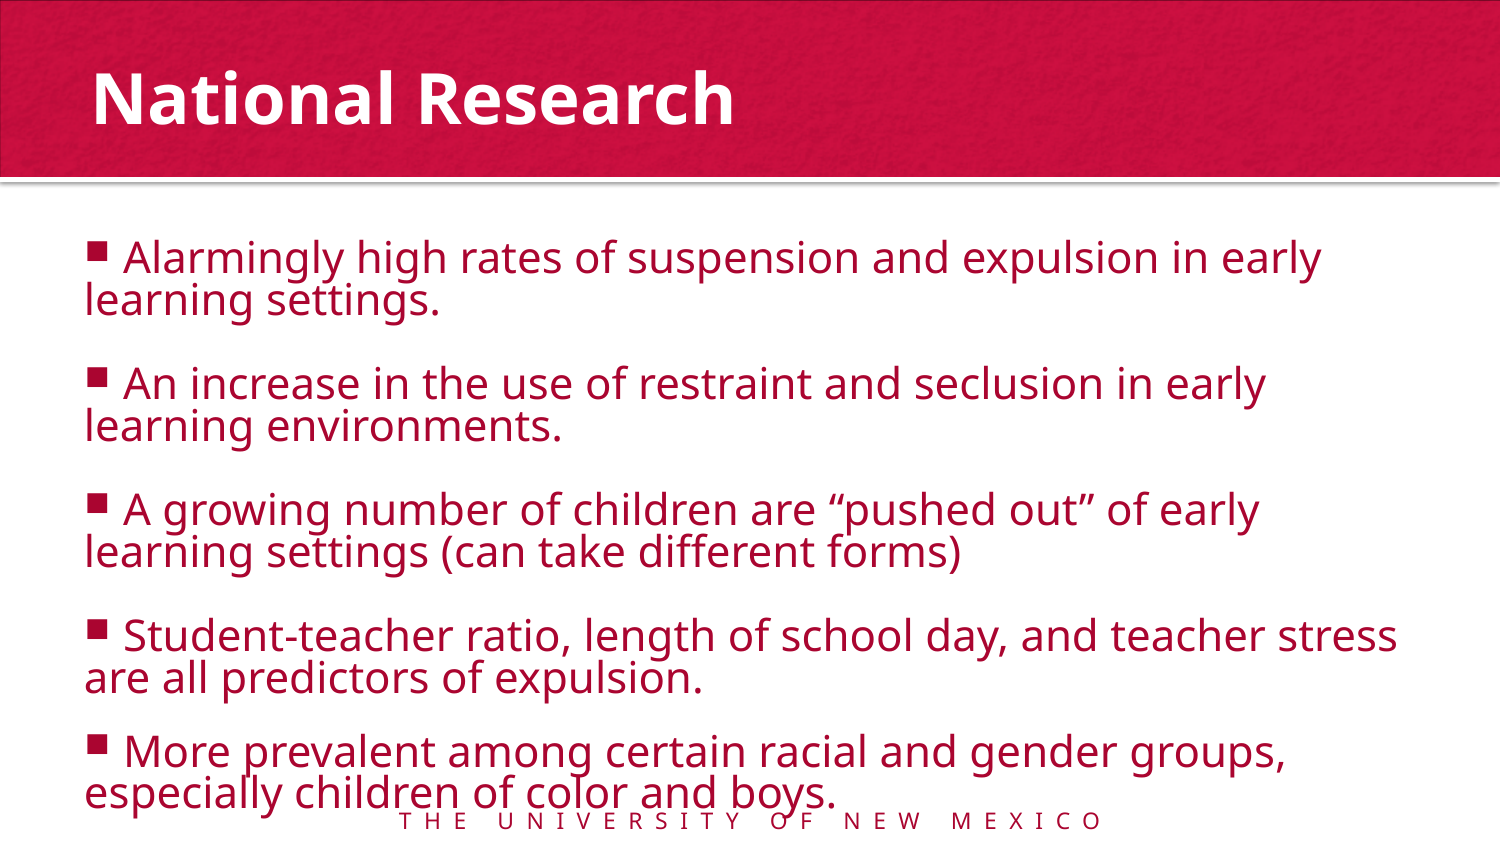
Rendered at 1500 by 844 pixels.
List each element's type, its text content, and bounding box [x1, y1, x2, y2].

title National Research [75, 19, 1425, 172]
picture [0, 0, 1500, 177]
list Alarmingly high rates of suspension and expulsion in early learning settings. An increase in the use of restraint and seclusion in early learning environments. A growing number of children are “pushed out” of early learning settings (can take different forms) Student-teacher ratio, length of school day, and teacher stress are all predictors of expulsion. More prevalent among certain racial and gender groups, especially children of color and boys. [75, 172, 1425, 801]
